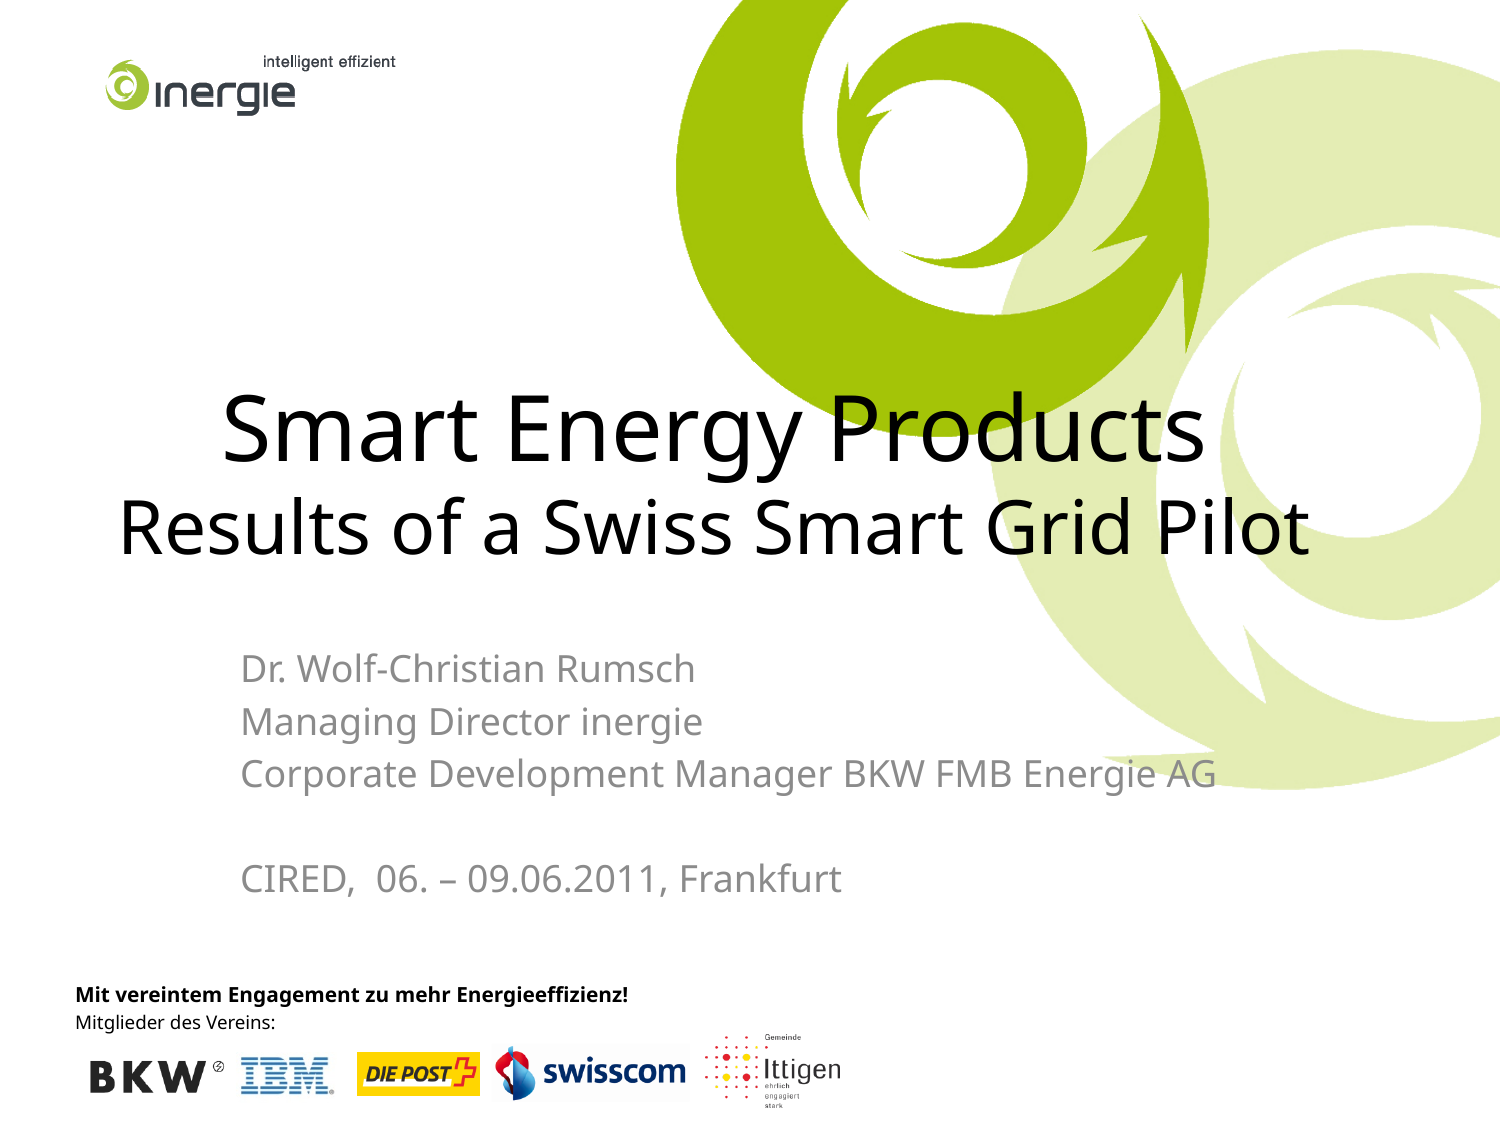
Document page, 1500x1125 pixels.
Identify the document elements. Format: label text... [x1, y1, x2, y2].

picture [491, 1043, 690, 1102]
picture [88, 1058, 226, 1095]
picture [100, 42, 408, 126]
picture [675, 0, 1500, 790]
picture [357, 1052, 480, 1096]
picture [705, 1034, 840, 1108]
subtitle Dr. Wolf-Christian Rumsch Managing Director inergie Corporate Development Manager BKW FMB Energie AG CIRED, 06. – 09.06.2011, Frankfurt [225, 637, 1275, 925]
picture [236, 1052, 337, 1103]
title Smart Energy Products Results of a Swiss Smart Grid Pilot [77, 349, 1353, 591]
